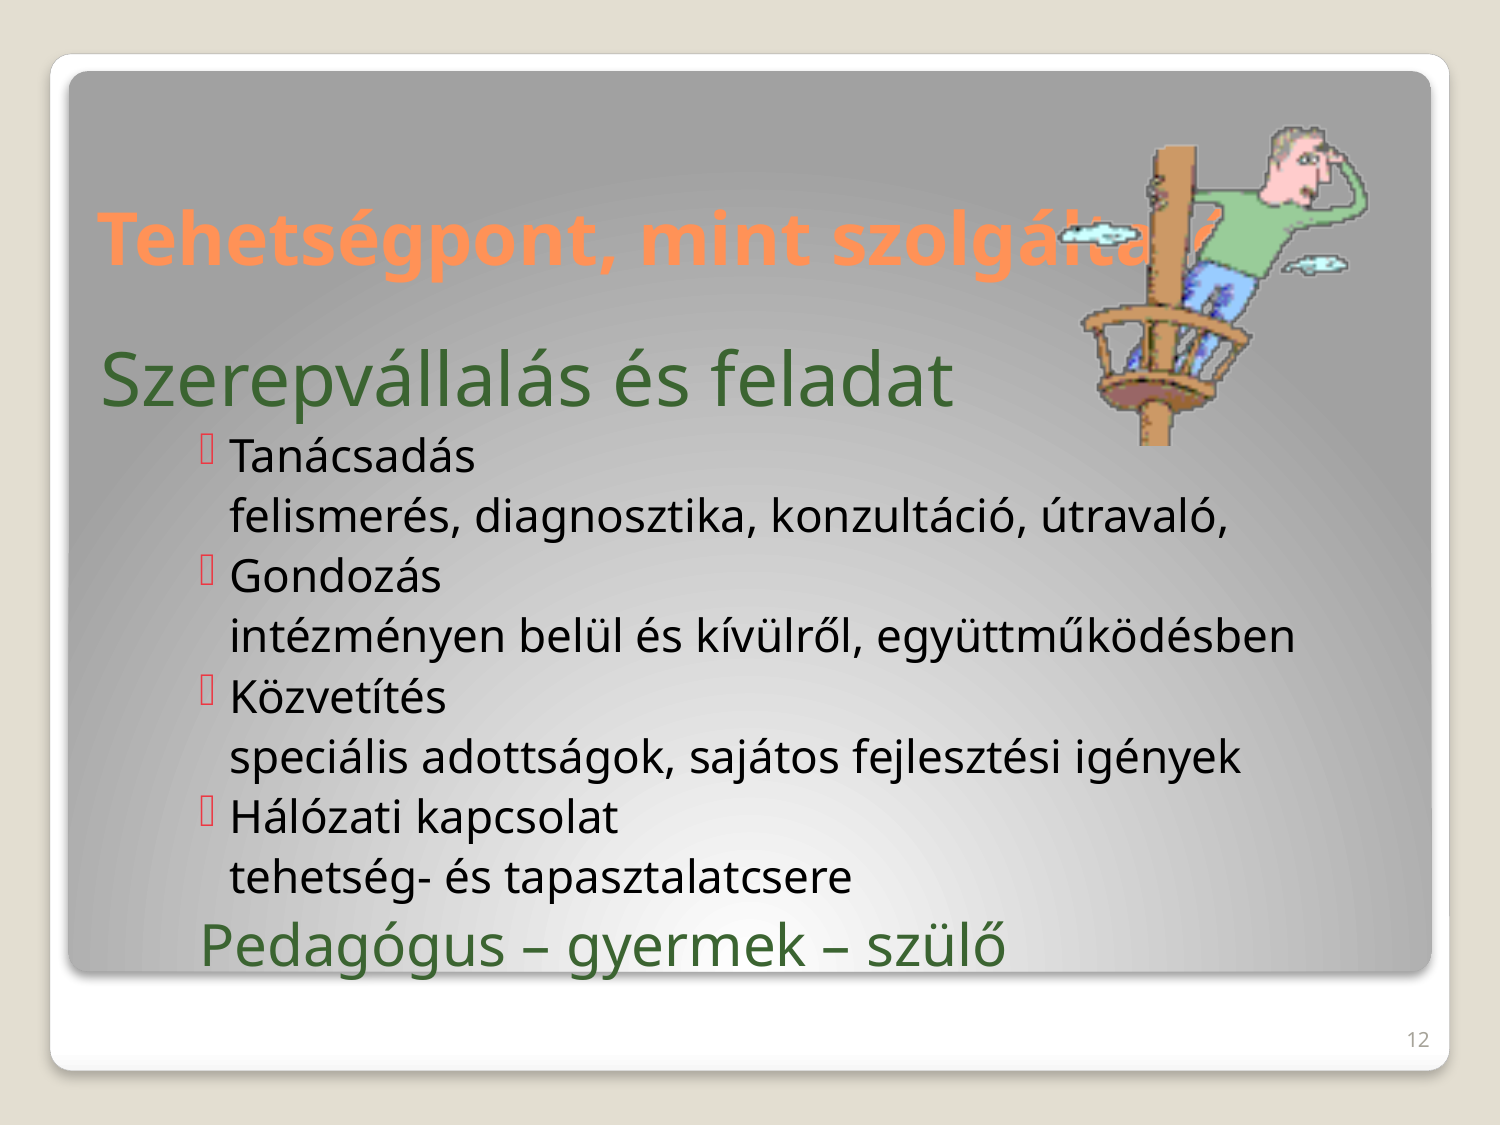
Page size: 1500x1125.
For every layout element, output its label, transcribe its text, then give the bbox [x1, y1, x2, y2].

title Tehetségpont, mint szolgáltató [82, 117, 947, 288]
list Szerepvállalás és feladat Tanácsadás felismerés, diagnosztika, konzultáció, útravaló, Gondozás intézményen belül és kívülről, együttműködésben Közvetítés speciális adottságok, sajátos fejlesztési igények Hálózati kapcsolat tehetség- és tapasztalatcsere Pedagógus – gyermek – szülő [70, 316, 1430, 1109]
picture [948, 116, 1393, 446]
slide_number 12 [1369, 1002, 1445, 1063]
